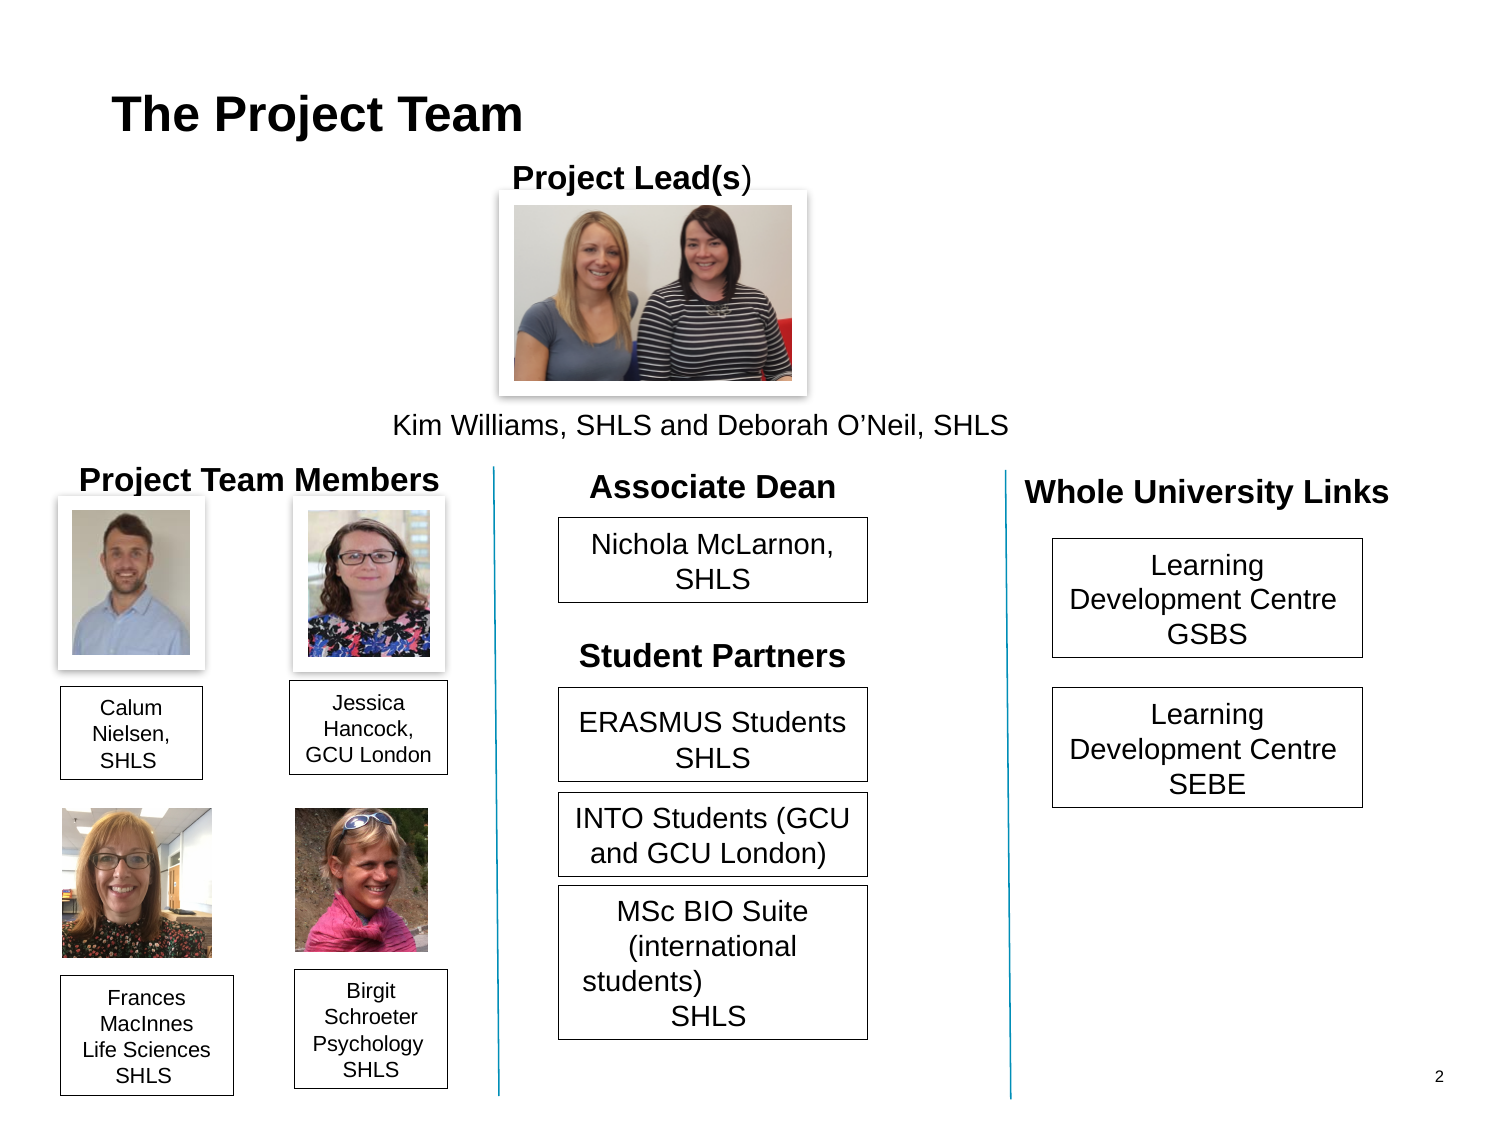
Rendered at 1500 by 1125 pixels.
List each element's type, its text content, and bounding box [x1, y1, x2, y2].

text_box Jessica Hancock, GCU London [289, 680, 448, 775]
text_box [493, 466, 500, 1097]
text_box Learning Development Centre GSBS [1052, 538, 1363, 658]
text_box ERASMUS Students SHLS [558, 687, 868, 782]
text_box Nichola McLarnon, SHLS [558, 517, 868, 603]
picture [295, 808, 429, 952]
text_box INTO Students (GCU and GCU London) [558, 792, 868, 877]
text_box Project Team Members [60, 450, 459, 506]
picture [513, 204, 793, 382]
picture [307, 509, 431, 658]
text_box [12, 974, 250, 1096]
text_box Frances MacInnes Life Sciences SHLS [60, 975, 234, 1096]
picture [71, 509, 191, 656]
picture [62, 808, 212, 959]
list The Project Team [96, 73, 1396, 150]
text_box Project Lead(s) [497, 149, 809, 205]
text_box MSc BIO Suite (international students) SHLS [558, 885, 868, 1040]
text_box Whole University Links [1008, 463, 1407, 518]
text_box Birgit Schroeter Psychology SHLS [294, 969, 448, 1089]
text_box Kim Williams, SHLS and Deborah O’Neil, SHLS [377, 399, 1053, 449]
text_box Student Partners [513, 627, 913, 682]
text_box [1005, 469, 1011, 1100]
text_box Associate Dean [513, 458, 913, 513]
text_box Calum Nielsen, SHLS [60, 686, 203, 780]
text_box Learning Development Centre SEBE [1052, 687, 1363, 808]
